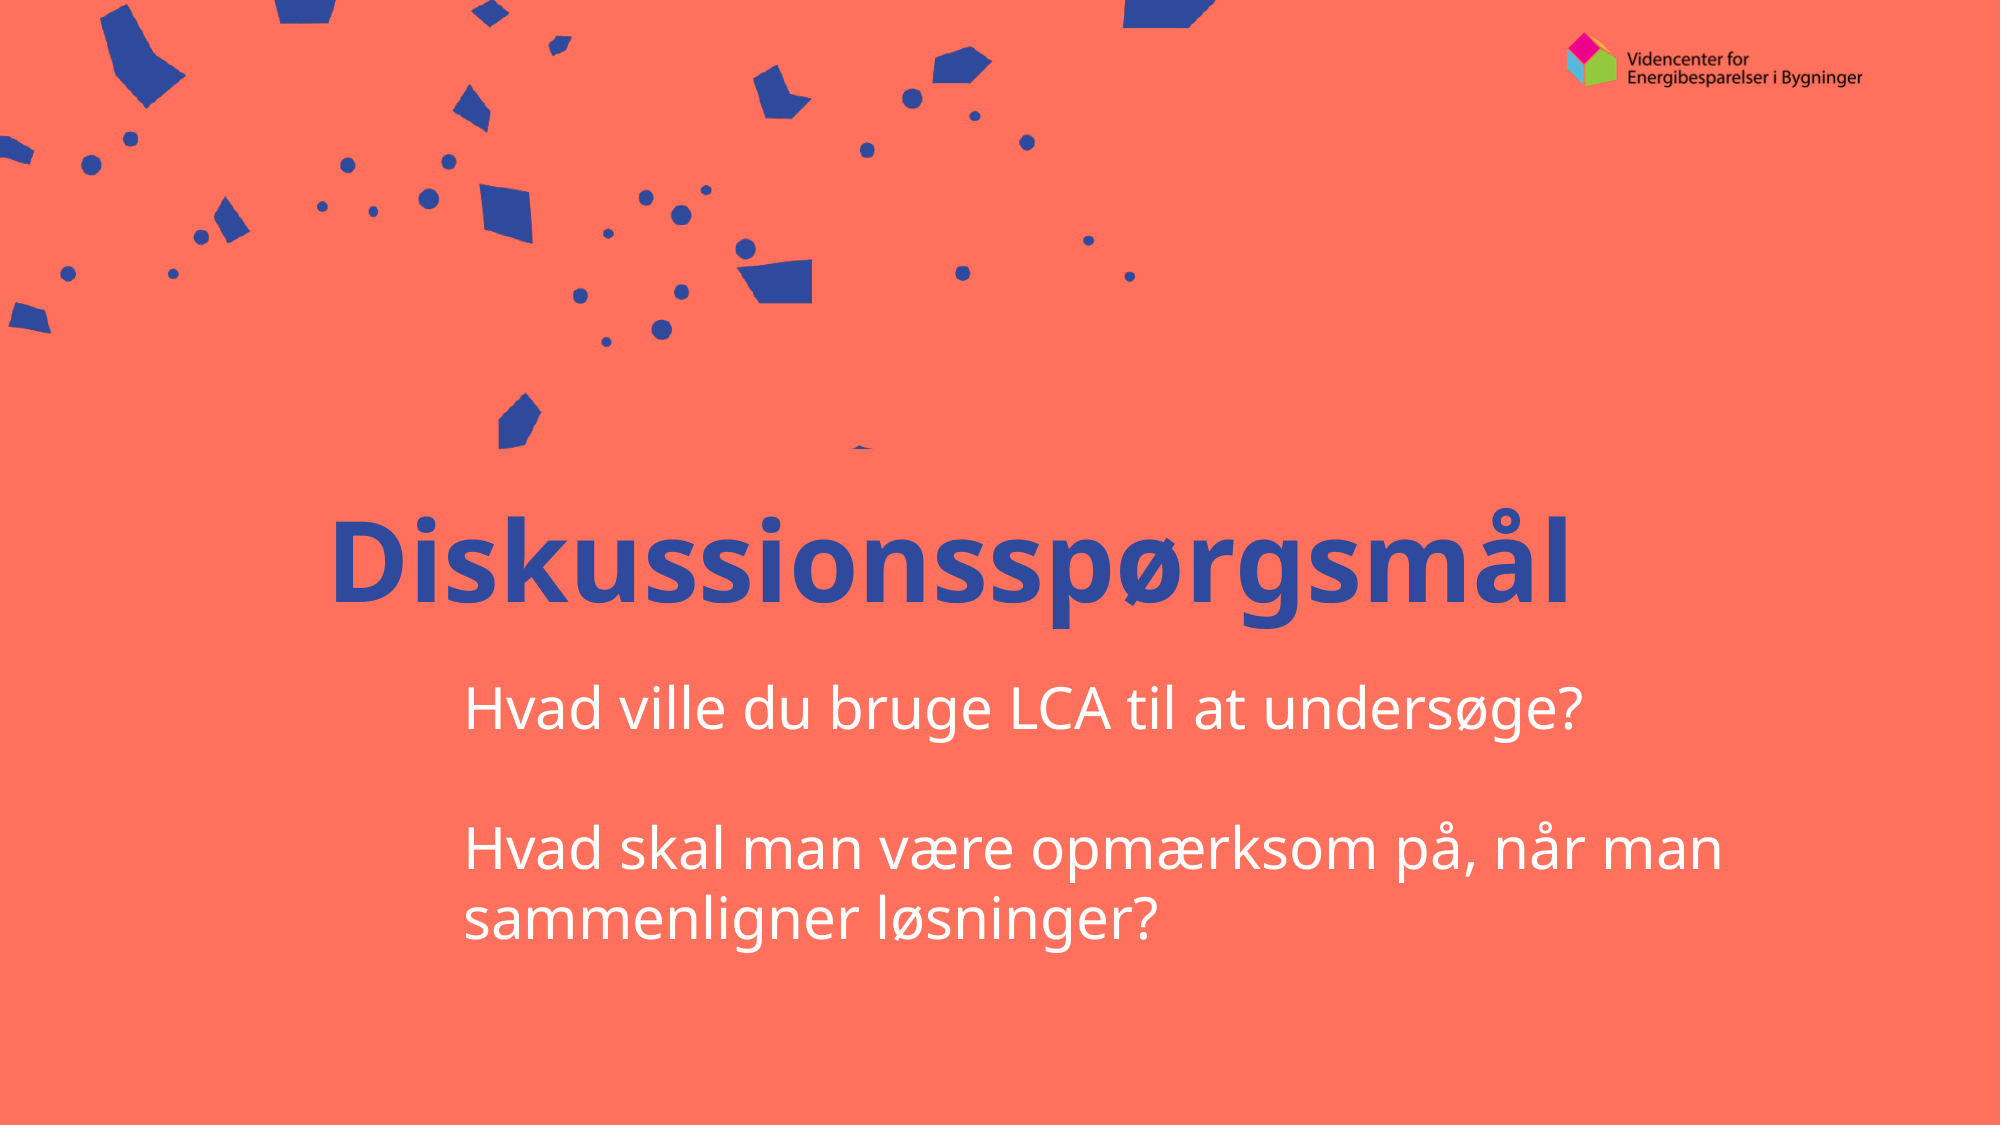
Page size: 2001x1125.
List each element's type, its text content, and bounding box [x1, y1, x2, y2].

picture [1567, 32, 1863, 88]
picture [0, 0, 1225, 449]
text_box Hvad ville du bruge LCA til at undersøge? Hvad skal man være opmærksom på, når man sammenligner løsninger? [448, 663, 1863, 1004]
title Diskussionsspørgsmål [249, 366, 1750, 759]
